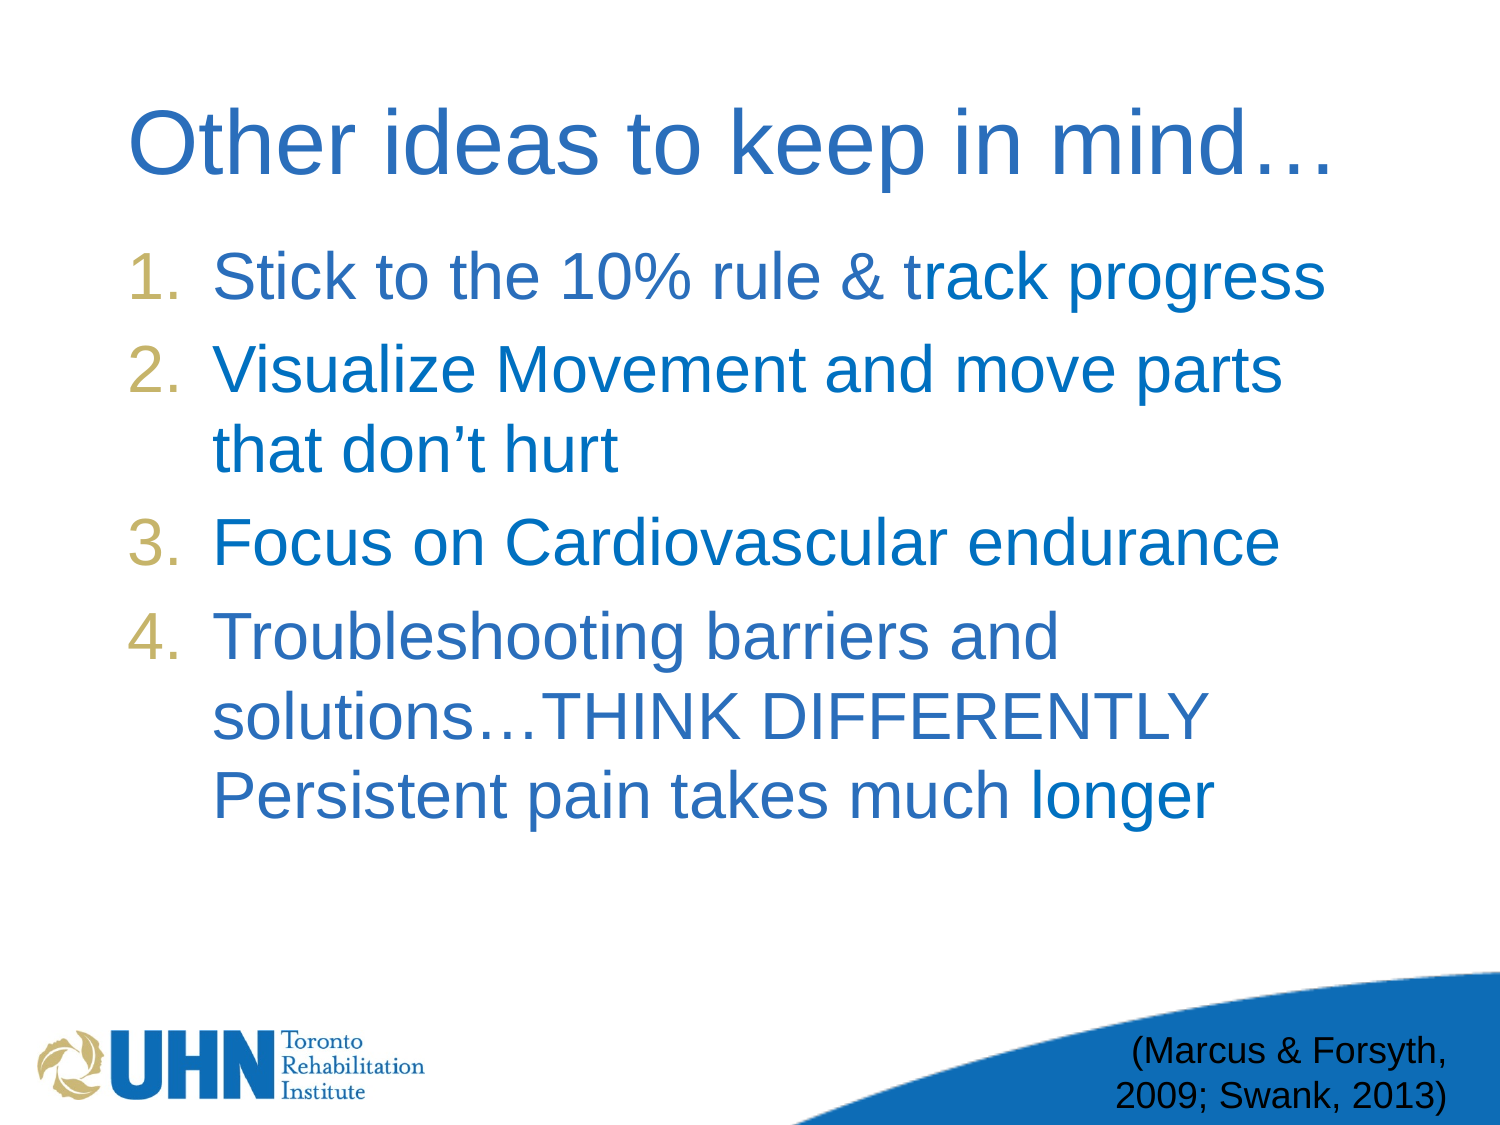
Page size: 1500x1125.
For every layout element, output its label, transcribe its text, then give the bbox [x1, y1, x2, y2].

list Stick to the 10% rule & track progress Visualize Movement and move parts that don’t hurt Focus on Cardiovascular endurance Troubleshooting barriers and solutions…THINK DIFFERENTLY Persistent pain takes much longer [112, 224, 1388, 1000]
picture [3, 1, 1500, 1125]
title Other ideas to keep in mind… [112, 12, 1388, 200]
text_box (Marcus & Forsyth, 2009; Swank, 2013) [1012, 1018, 1463, 1124]
